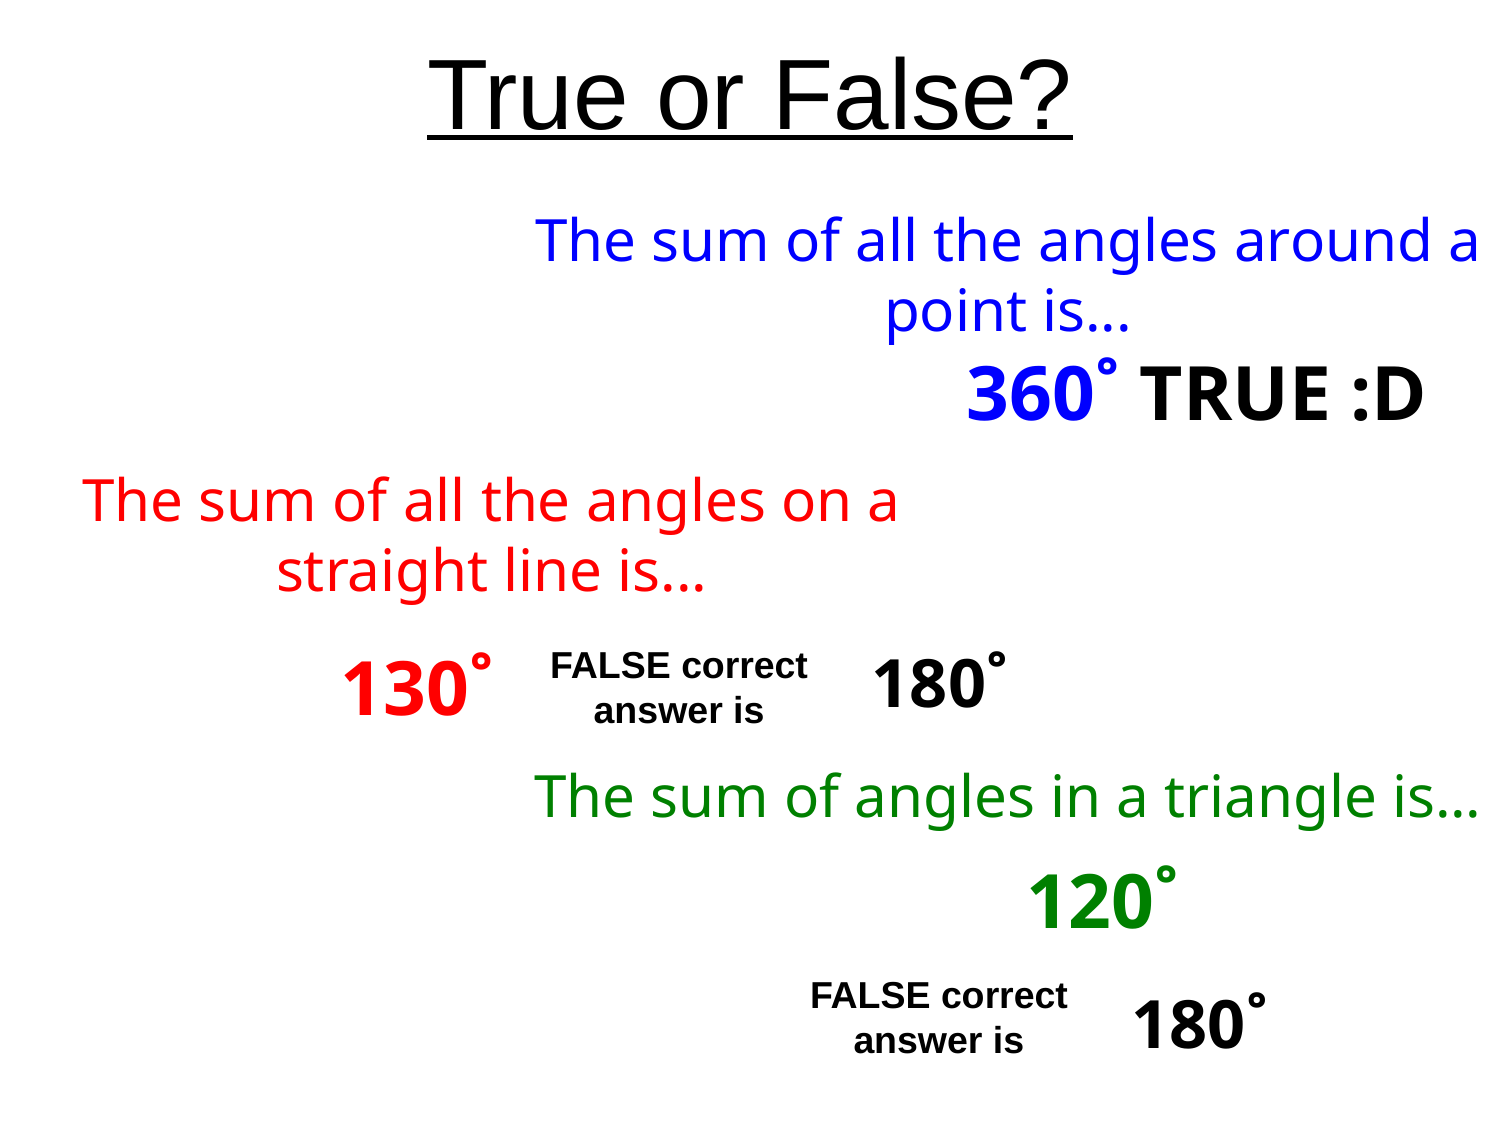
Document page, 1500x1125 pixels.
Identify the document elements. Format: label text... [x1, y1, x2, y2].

text_box 120˚ [1011, 845, 1195, 951]
text_box The sum of all the angles around a point is... [516, 196, 1500, 351]
text_box The sum of angles in a triangle is... [516, 751, 1500, 837]
text_box 180˚ [856, 633, 1023, 728]
text_box FALSE correct answer is [773, 964, 1105, 1069]
text_box 180˚ [1116, 974, 1283, 1070]
text_box The sum of all the angles on a straight line is... [0, 456, 984, 611]
text_box FALSE correct answer is [513, 633, 845, 739]
text_box 360˚ TRUE :D [951, 338, 1443, 443]
title True or False? [74, 0, 1426, 184]
text_box 130˚ [325, 633, 510, 739]
